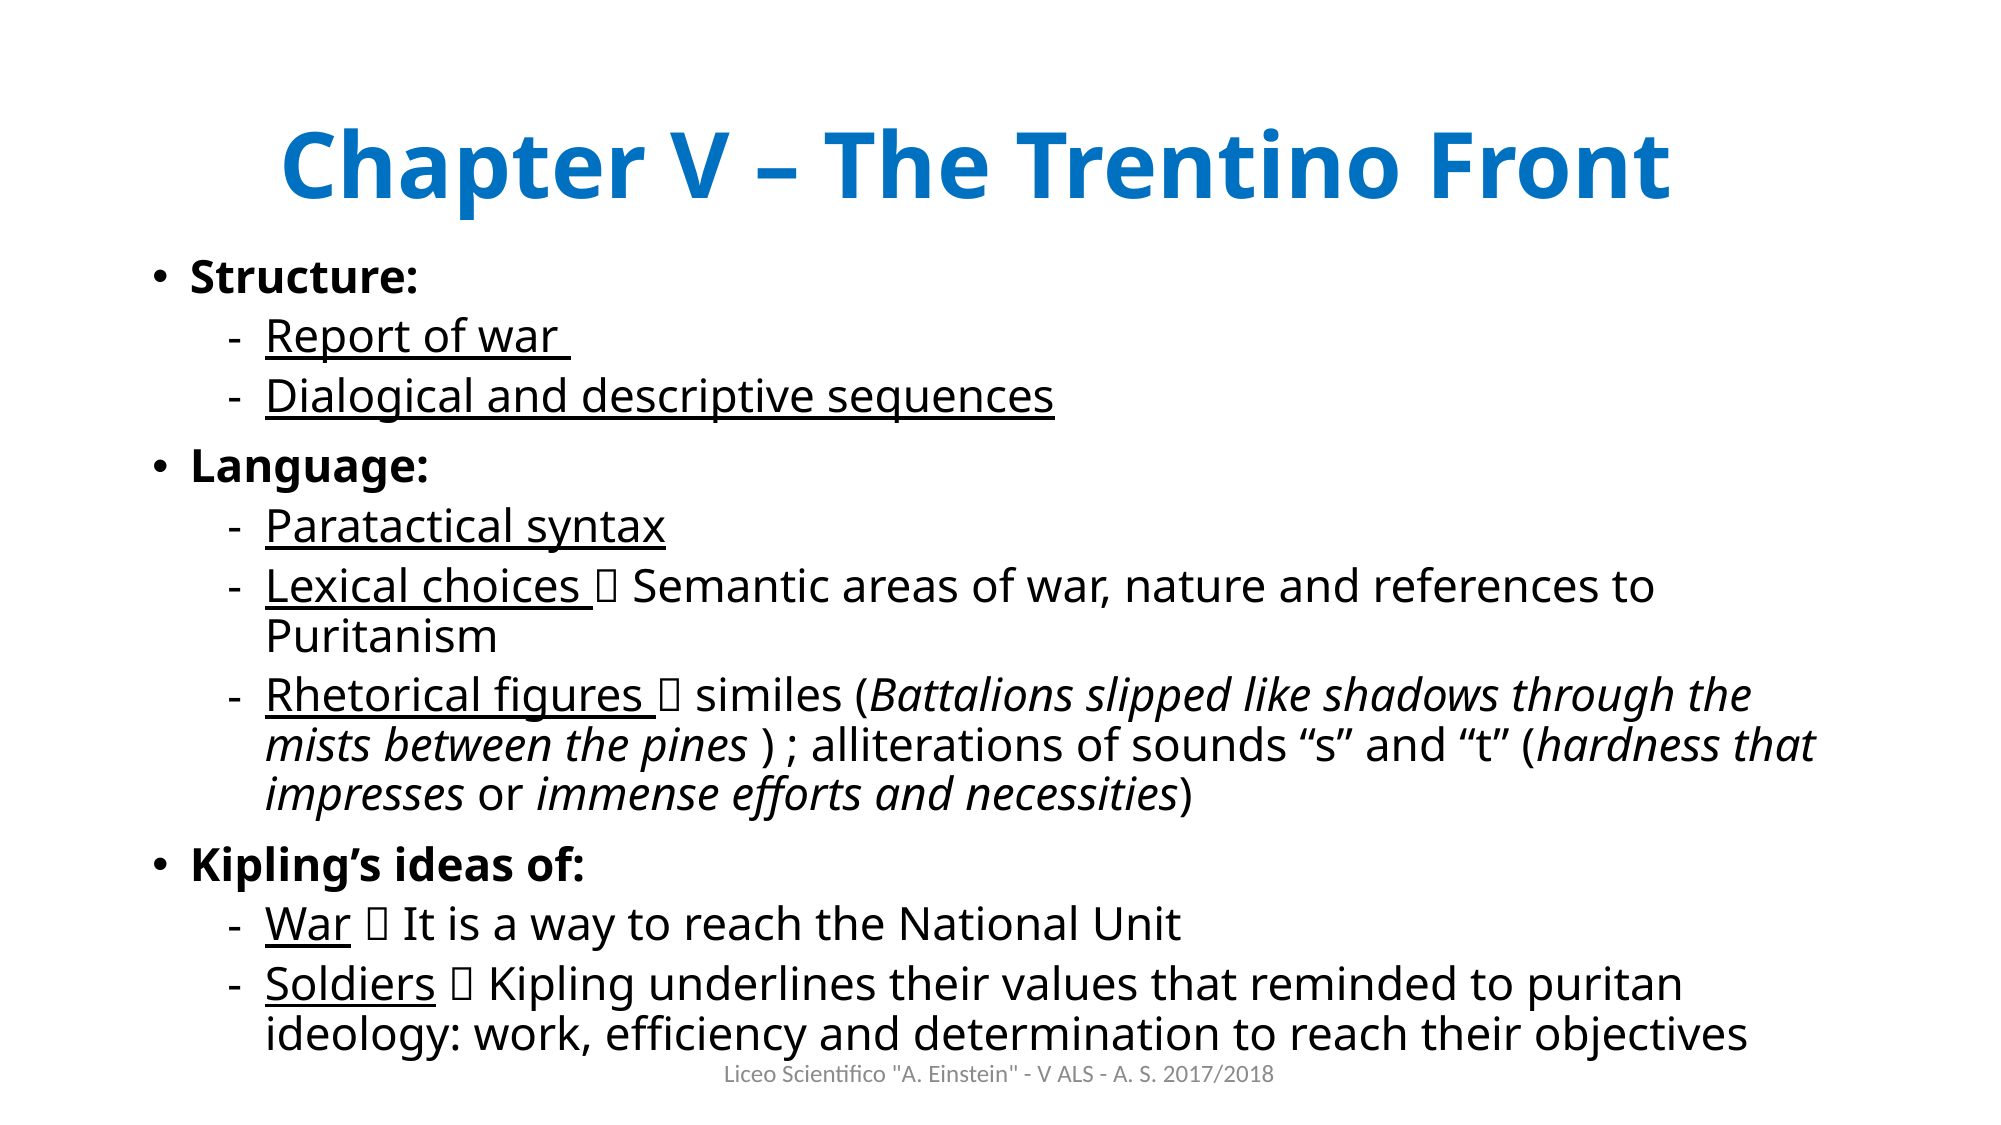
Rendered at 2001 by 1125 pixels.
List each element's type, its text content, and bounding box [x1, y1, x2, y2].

title Chapter V – The Trentino Front [137, 59, 1863, 246]
footer Liceo Scientifico "A. Einstein" - V ALS - A. S. 2017/2018 [662, 1042, 1338, 1103]
list Structure: Report of war Dialogical and descriptive sequences Language: Paratactical syntax Lexical choices  Semantic areas of war, nature and references to Puritanism Rhetorical figures  similes (Battalions slipped like shadows through the mists between the pines ) ; alliterations of sounds “s” and “t” (hardness that impresses or immense efforts and necessities) Kipling’s ideas of: War  It is a way to reach the National Unit Soldiers  Kipling underlines their values that reminded to puritan ideology: work, efficiency and determination to reach their objectives [137, 246, 1863, 1030]
